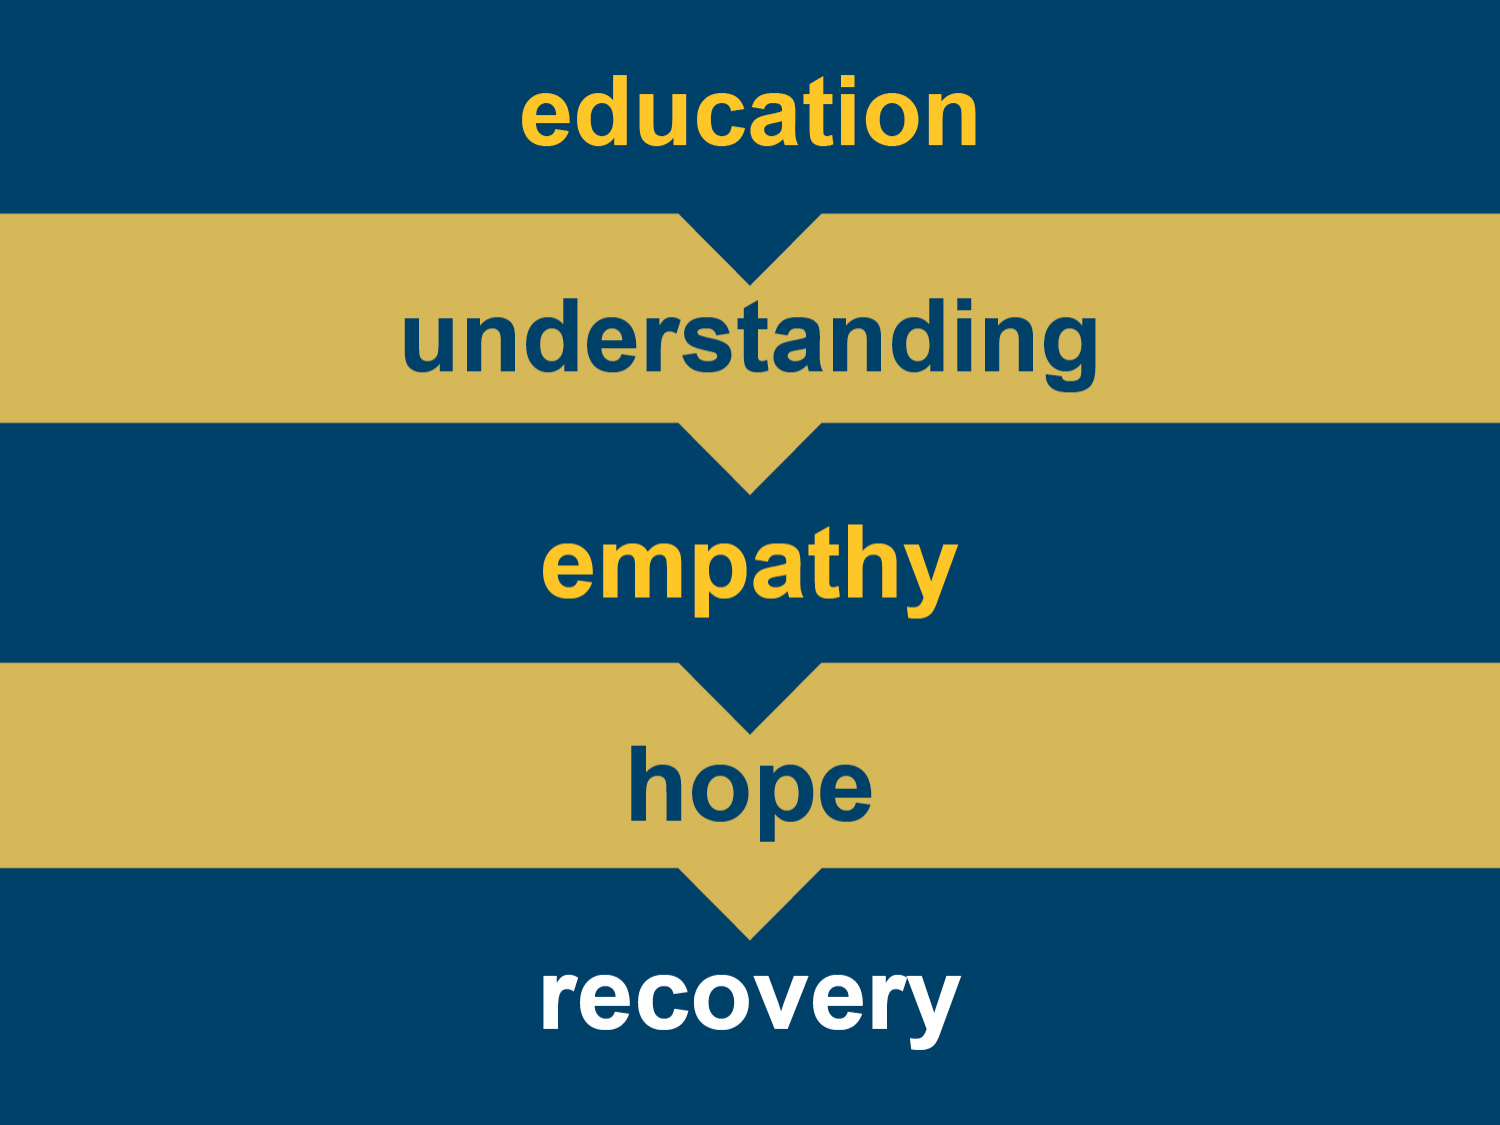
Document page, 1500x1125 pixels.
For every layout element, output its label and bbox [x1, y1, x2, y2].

list [0, 0, 1500, 1125]
